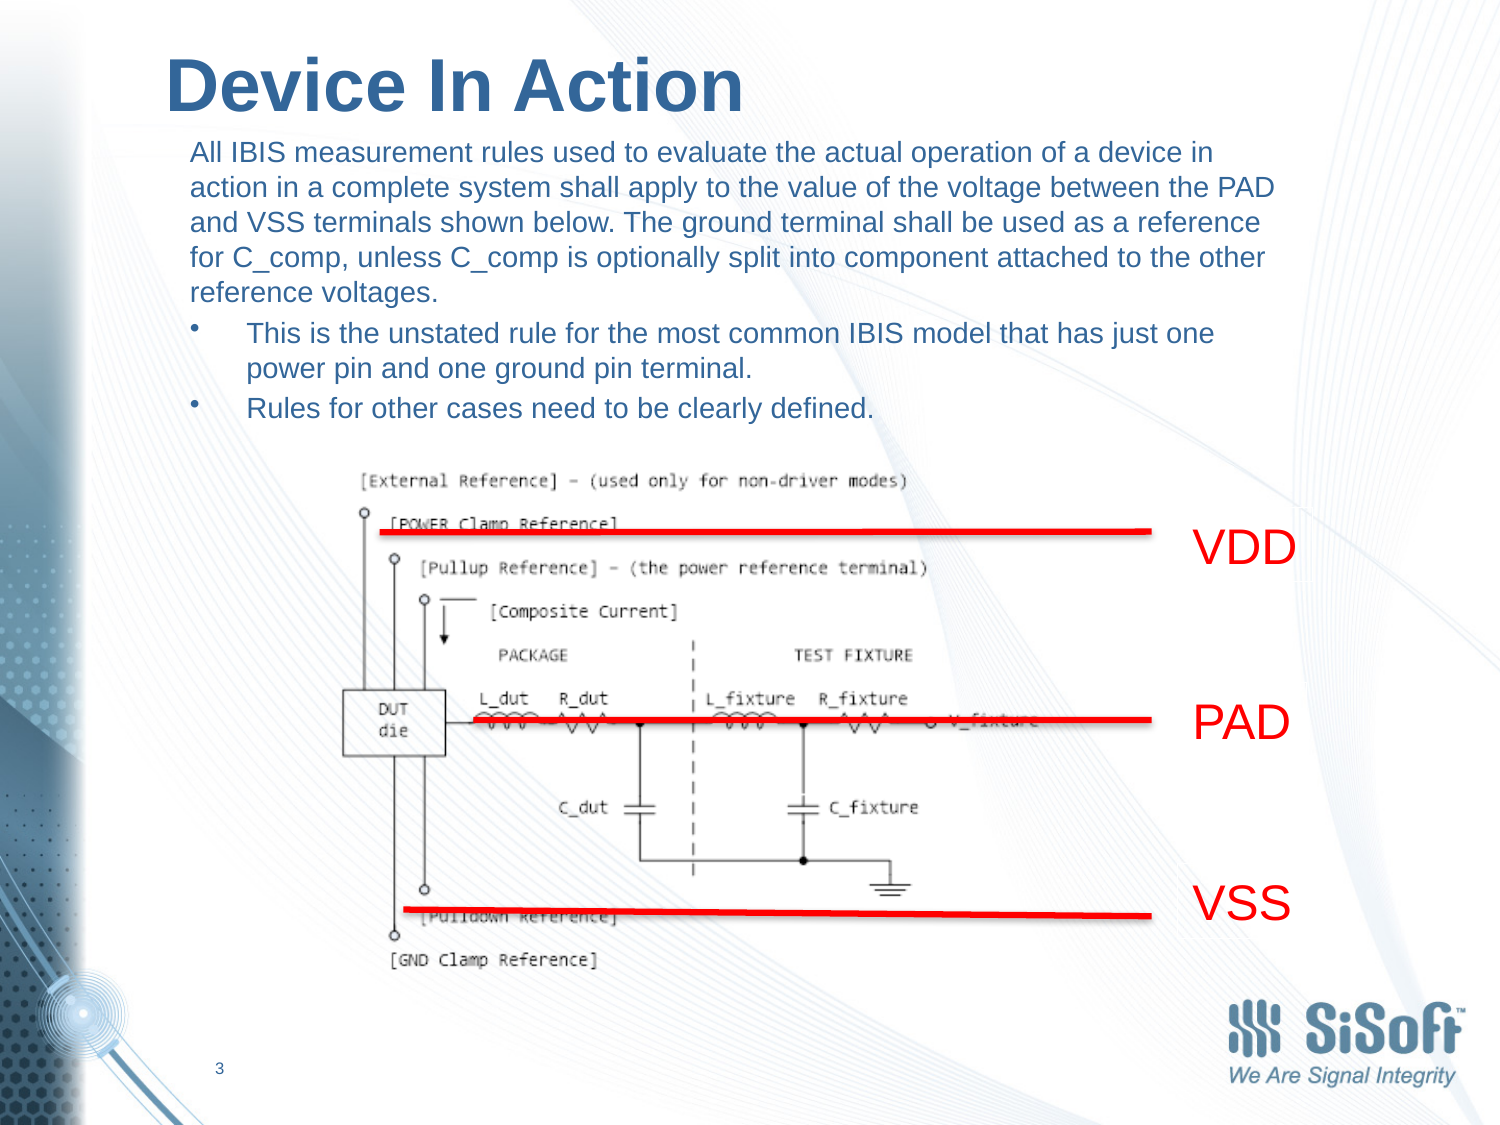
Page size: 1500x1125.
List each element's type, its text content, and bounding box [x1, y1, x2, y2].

picture [0, 0, 1500, 1125]
text_box VDD [1177, 507, 1313, 582]
footer 3 [200, 1050, 975, 1104]
text_box PAD [1177, 682, 1307, 757]
title Device In Action [150, 24, 1300, 138]
text_box VSS [1177, 863, 1308, 939]
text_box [403, 909, 1152, 917]
list All IBIS measurement rules used to evaluate the actual operation of a device in action in a complete system shall apply to the value of the voltage between the PAD and VSS terminals shown below. The ground terminal shall be used as a reference for C_comp, unless C_comp is optionally split into component attached to the other reference voltages. This is the unstated rule for the most common IBIS model that has just one power pin and one ground pin terminal. Rules for other cases need to be clearly defined. [174, 125, 1300, 421]
